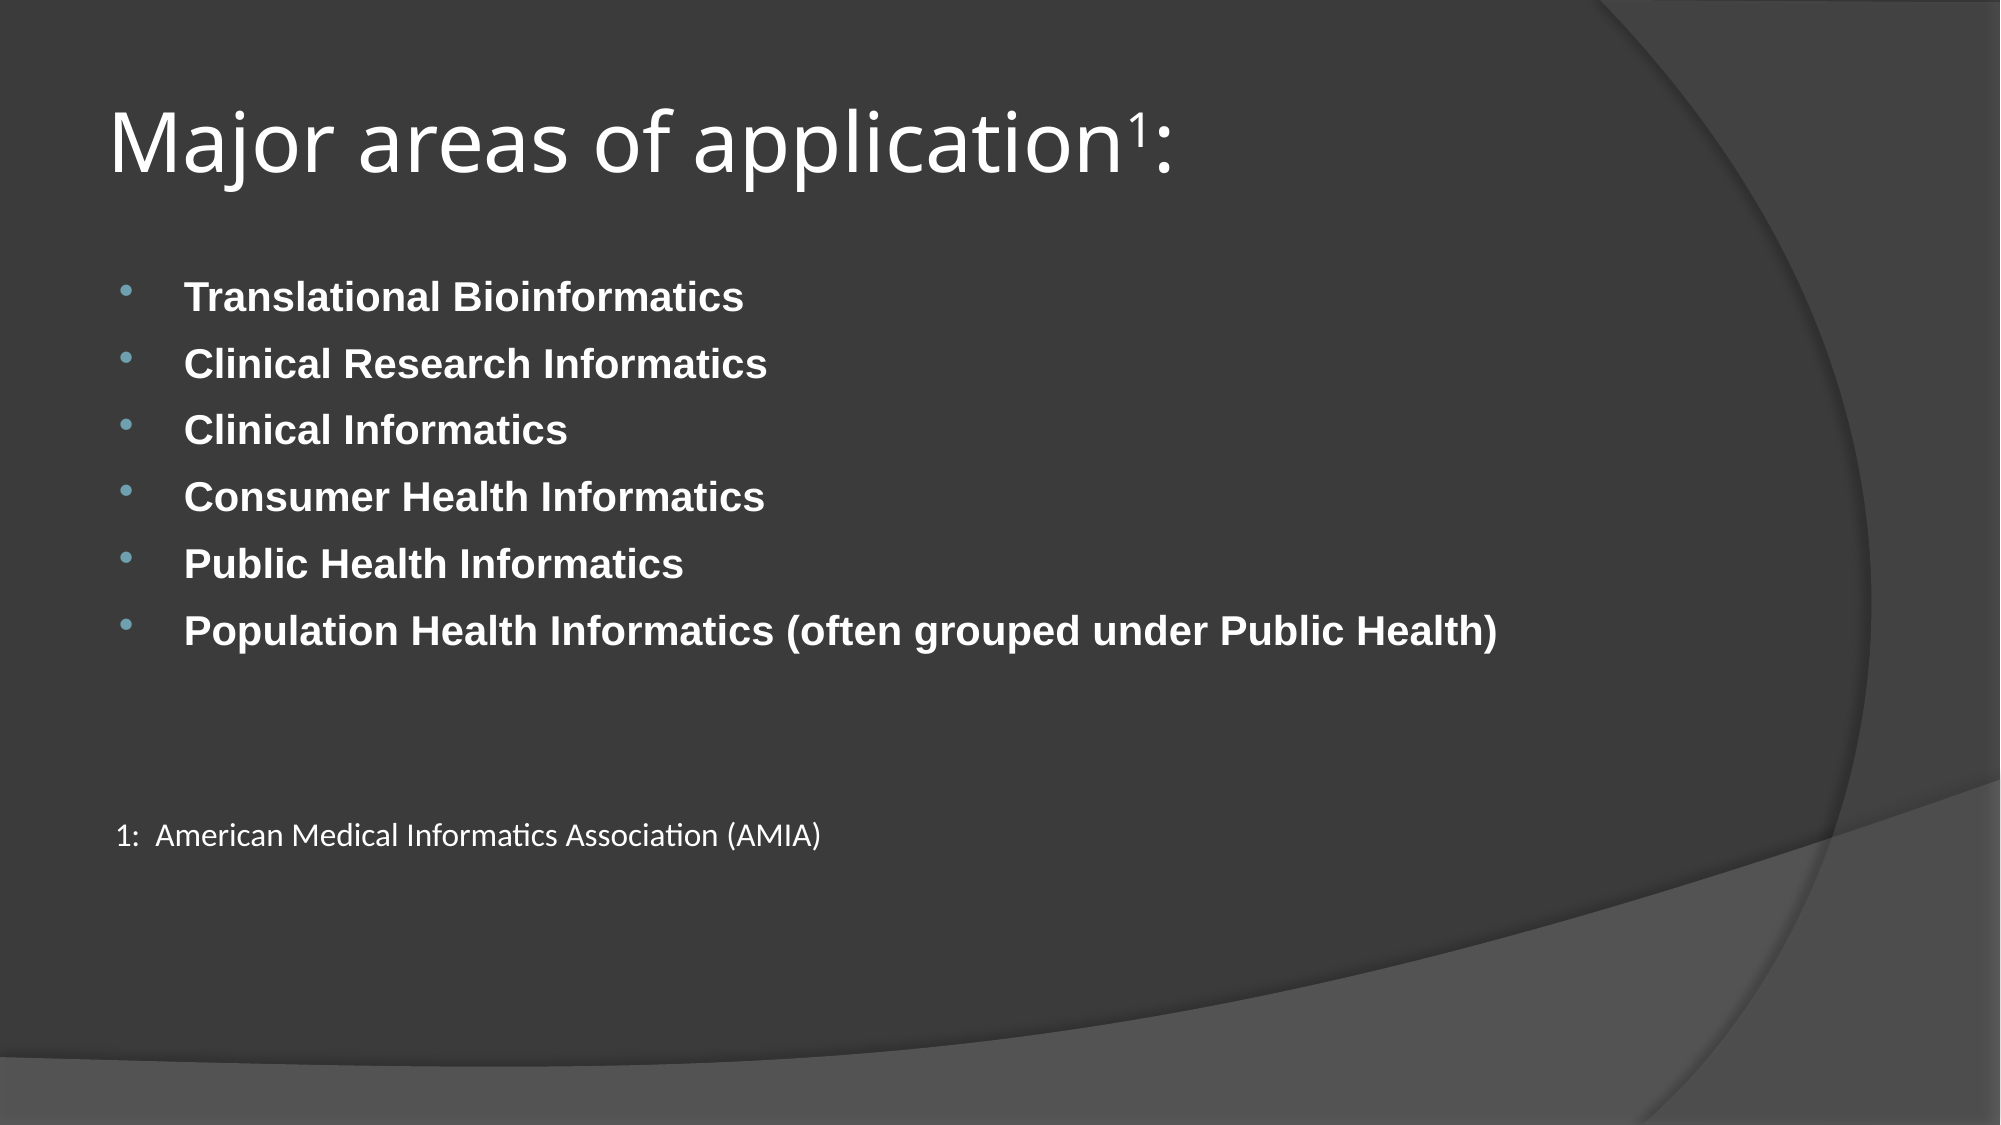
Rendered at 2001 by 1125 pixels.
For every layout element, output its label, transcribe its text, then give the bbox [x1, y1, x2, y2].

title Major areas of application1: [99, 45, 1734, 233]
list Translational Bioinformatics Clinical Research Informatics Clinical Informatics Consumer Health Informatics Public Health Informatics Population Health Informatics (often grouped under Public Health) 1: American Medical Informatics Association (AMIA) [99, 262, 1734, 1005]
